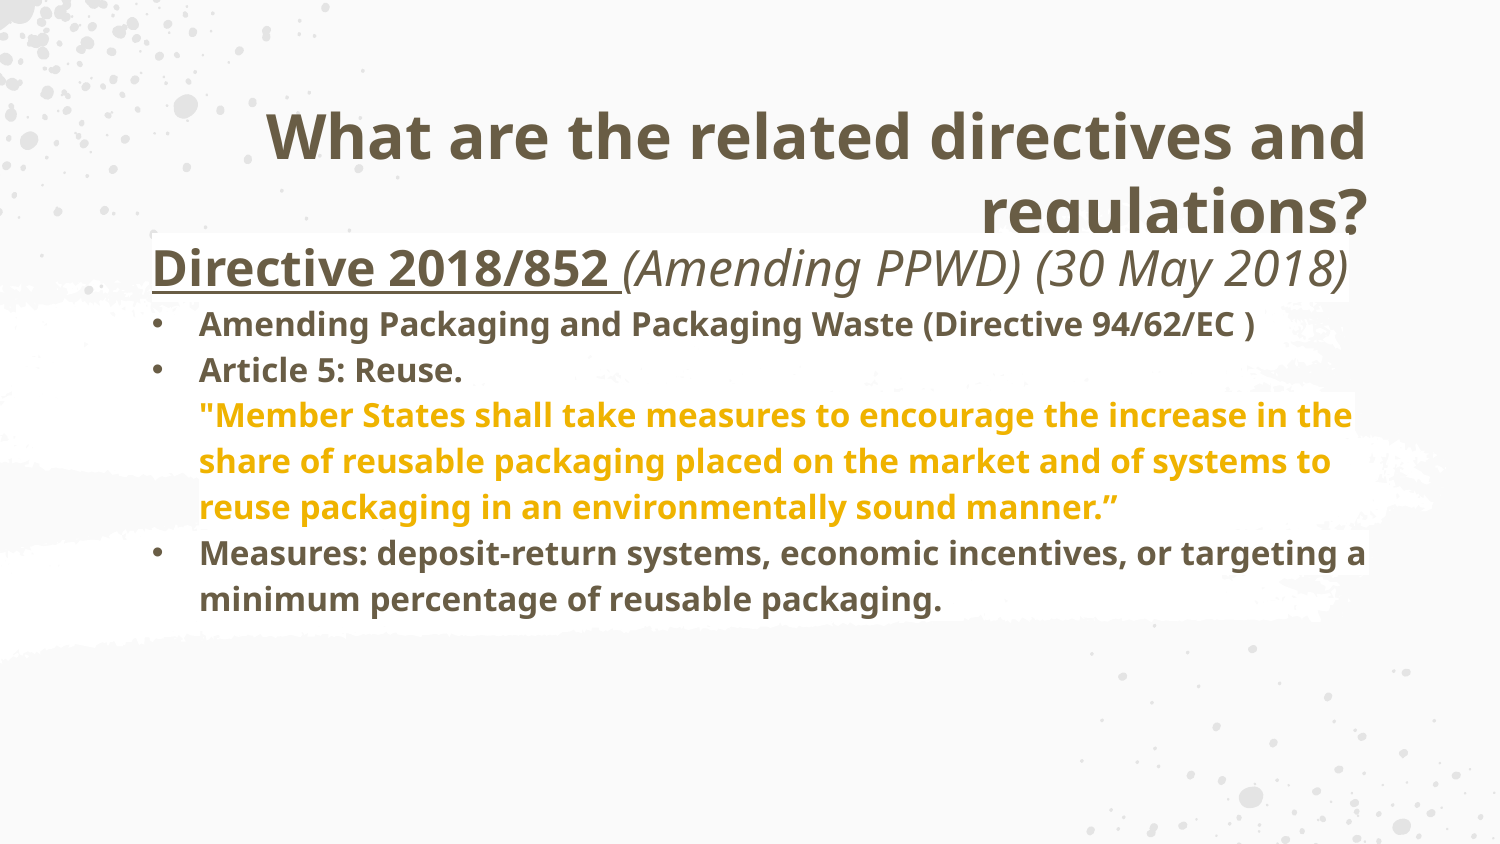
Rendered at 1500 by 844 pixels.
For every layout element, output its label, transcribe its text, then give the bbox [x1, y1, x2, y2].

subtitle Directive 2018/852 (Amending PPWD) (30 May 2018) Amending Packaging and Packaging Waste (Directive 94/62/EC ) Article 5: Reuse. "Member States shall take measures to encourage the increase in the share of reusable packaging placed on the market and of systems to reuse packaging in an environmentally sound manner.” Measures: deposit-return systems, economic incentives, or targeting a minimum percentage of reusable packaging. [113, 212, 1404, 626]
title What are the related directives and regulations? [72, 81, 1384, 172]
